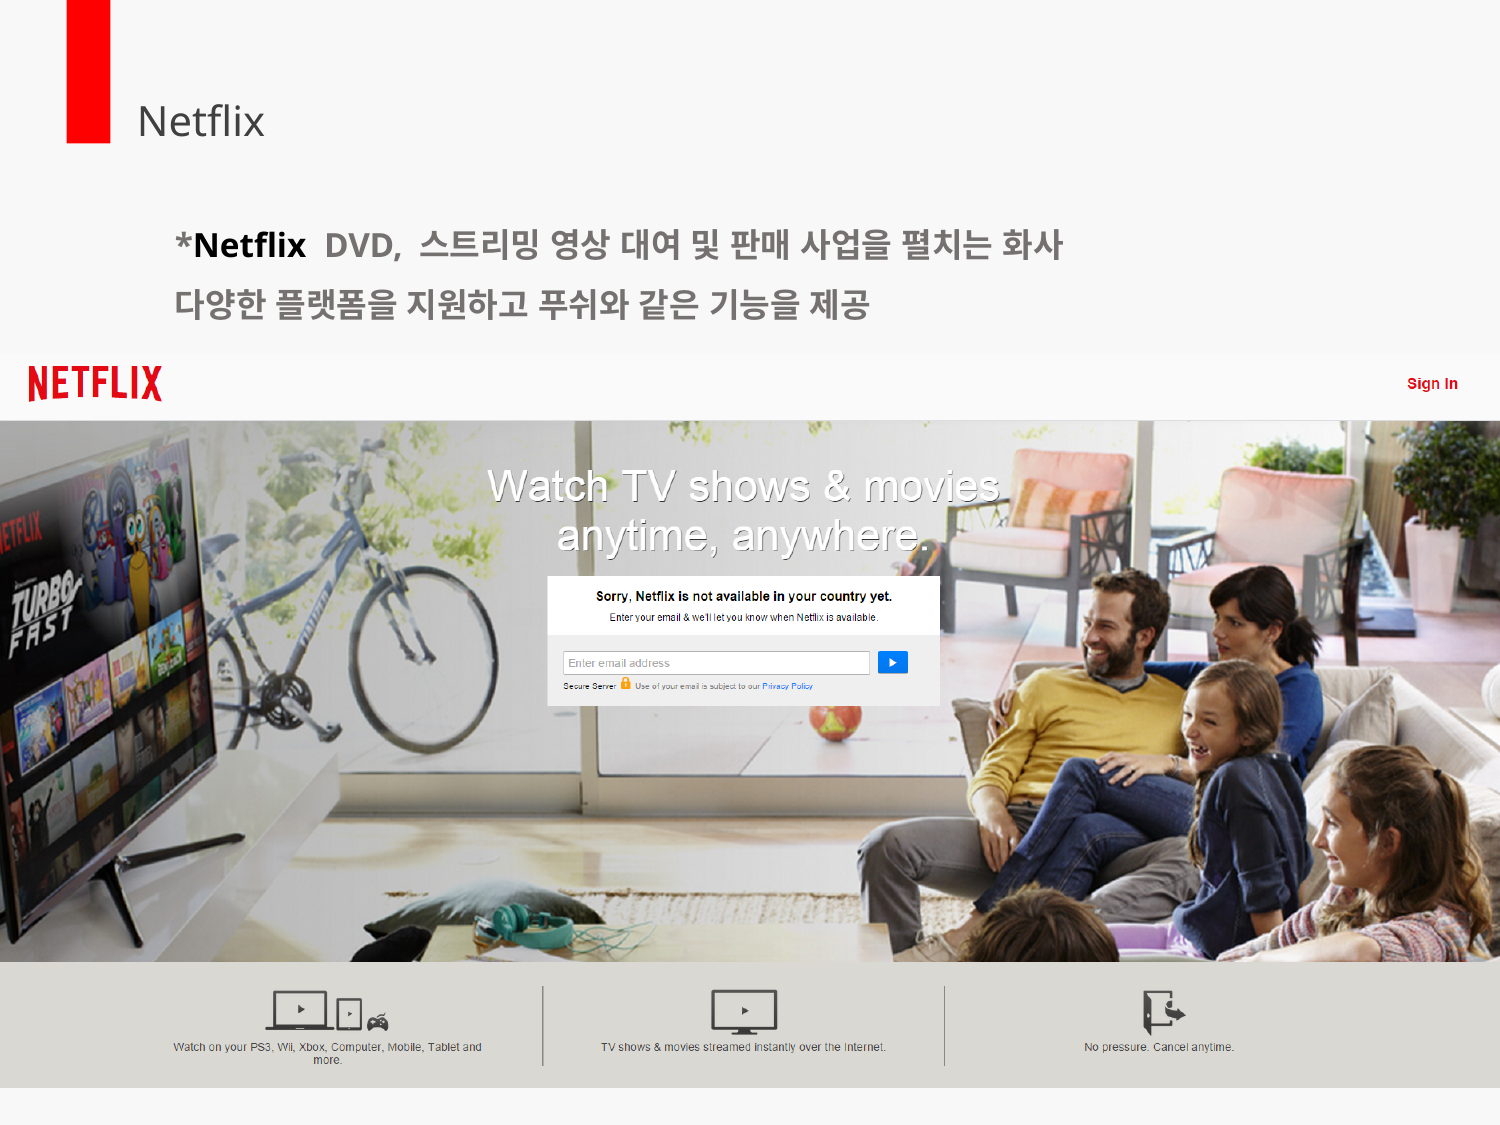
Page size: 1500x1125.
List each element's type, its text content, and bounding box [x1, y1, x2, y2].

picture [0, 353, 1500, 1088]
text_box [66, 0, 111, 144]
text_box *Netflix DVD, 스트리밍 영상 대여 및 판매 사업을 펼치는 화사 다양한 플랫폼을 지원하고 푸쉬와 같은 기능을 제공 [160, 197, 1153, 332]
text_box Netflix [122, 87, 280, 153]
